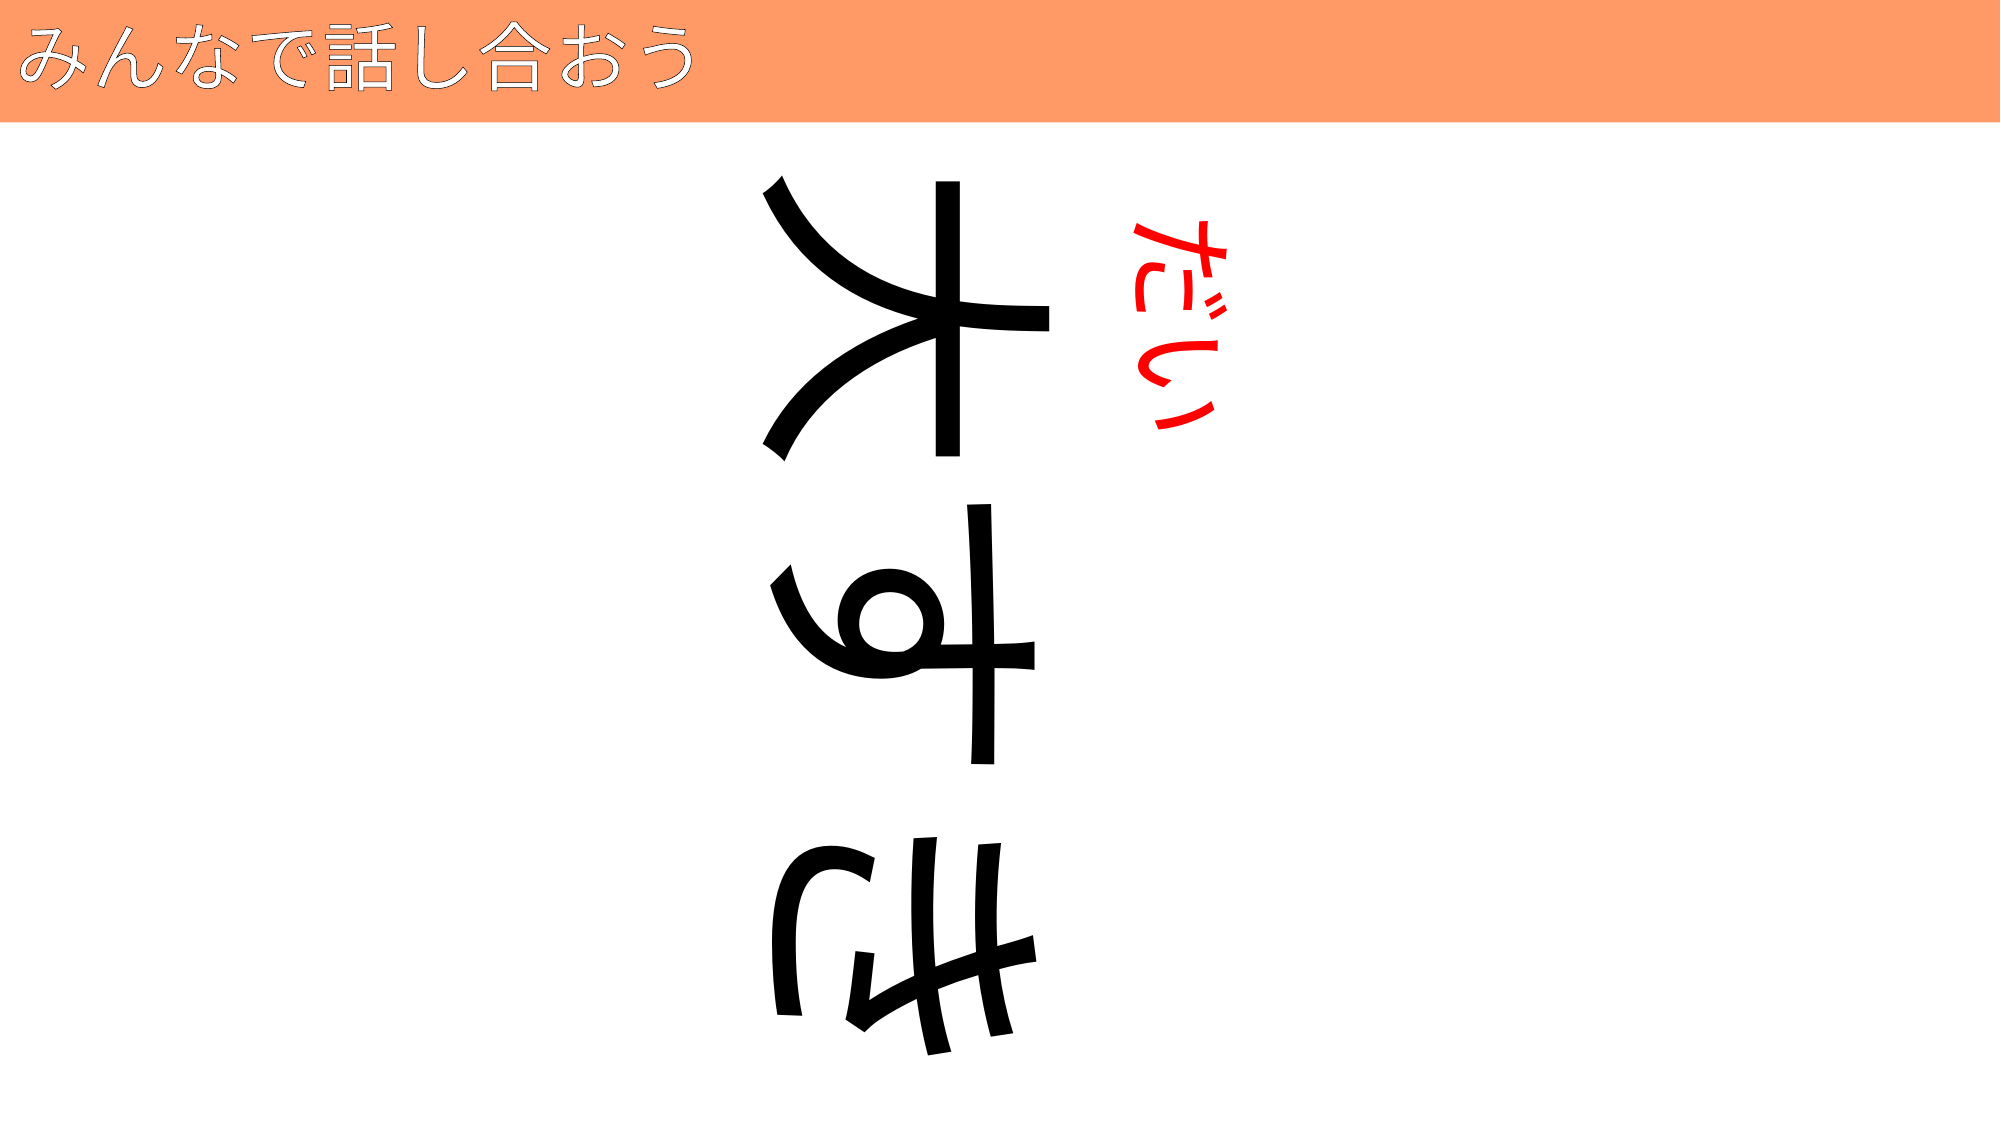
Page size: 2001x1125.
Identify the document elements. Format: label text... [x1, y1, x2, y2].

title みんなで話し合おう [0, 0, 1712, 123]
text_box 大すき [698, 147, 1108, 1125]
slide_number 102 [1712, 0, 2000, 123]
text_box だい [1092, 199, 1260, 442]
